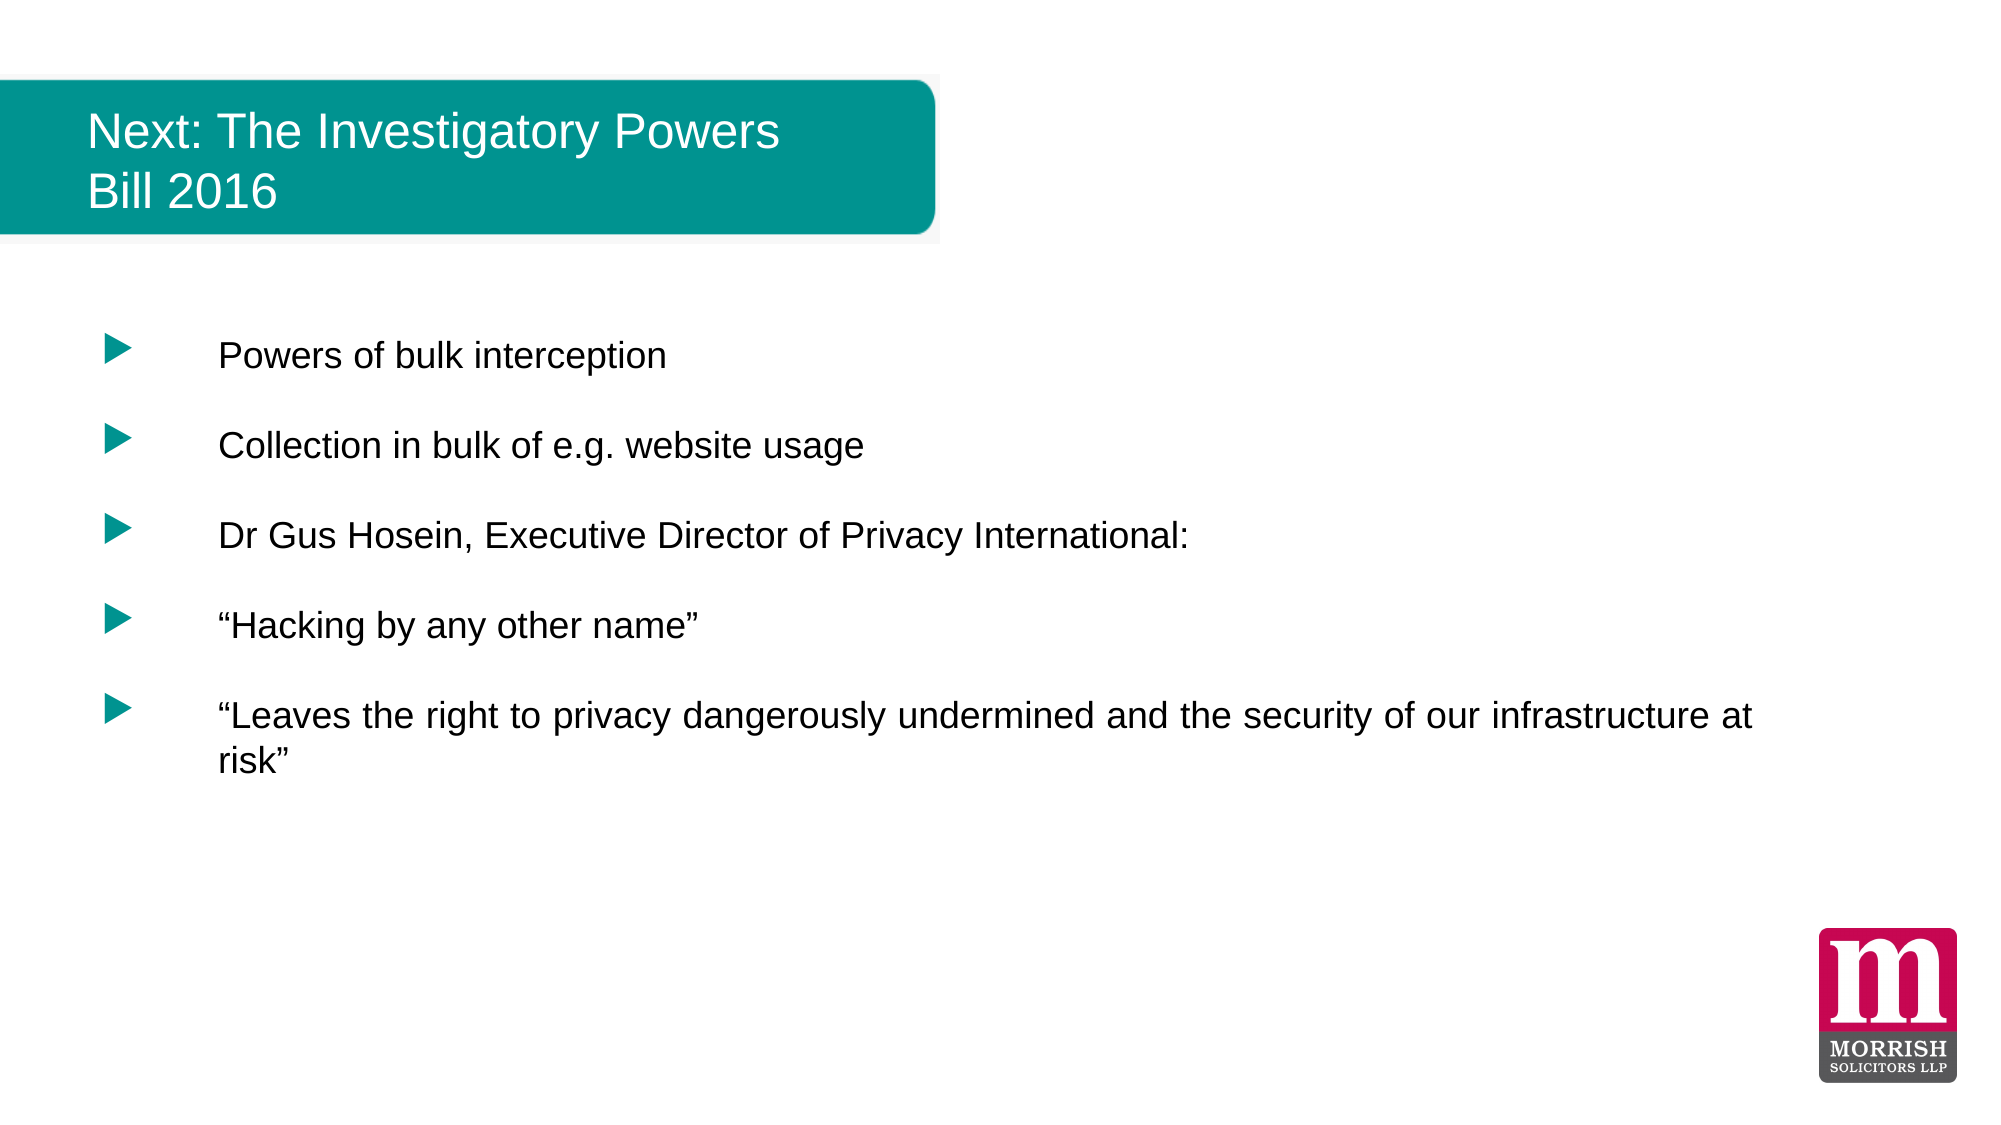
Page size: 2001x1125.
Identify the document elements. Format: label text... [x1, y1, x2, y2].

text_box Powers of bulk interception Collection in bulk of e.g. website usage Dr Gus Hosein, Executive Director of Privacy International: “Hacking by any other name” “Leaves the right to privacy dangerously undermined and the security of our infrastructure at risk” [0, 233, 1768, 1059]
picture [0, 74, 940, 244]
picture [1819, 928, 1957, 1083]
